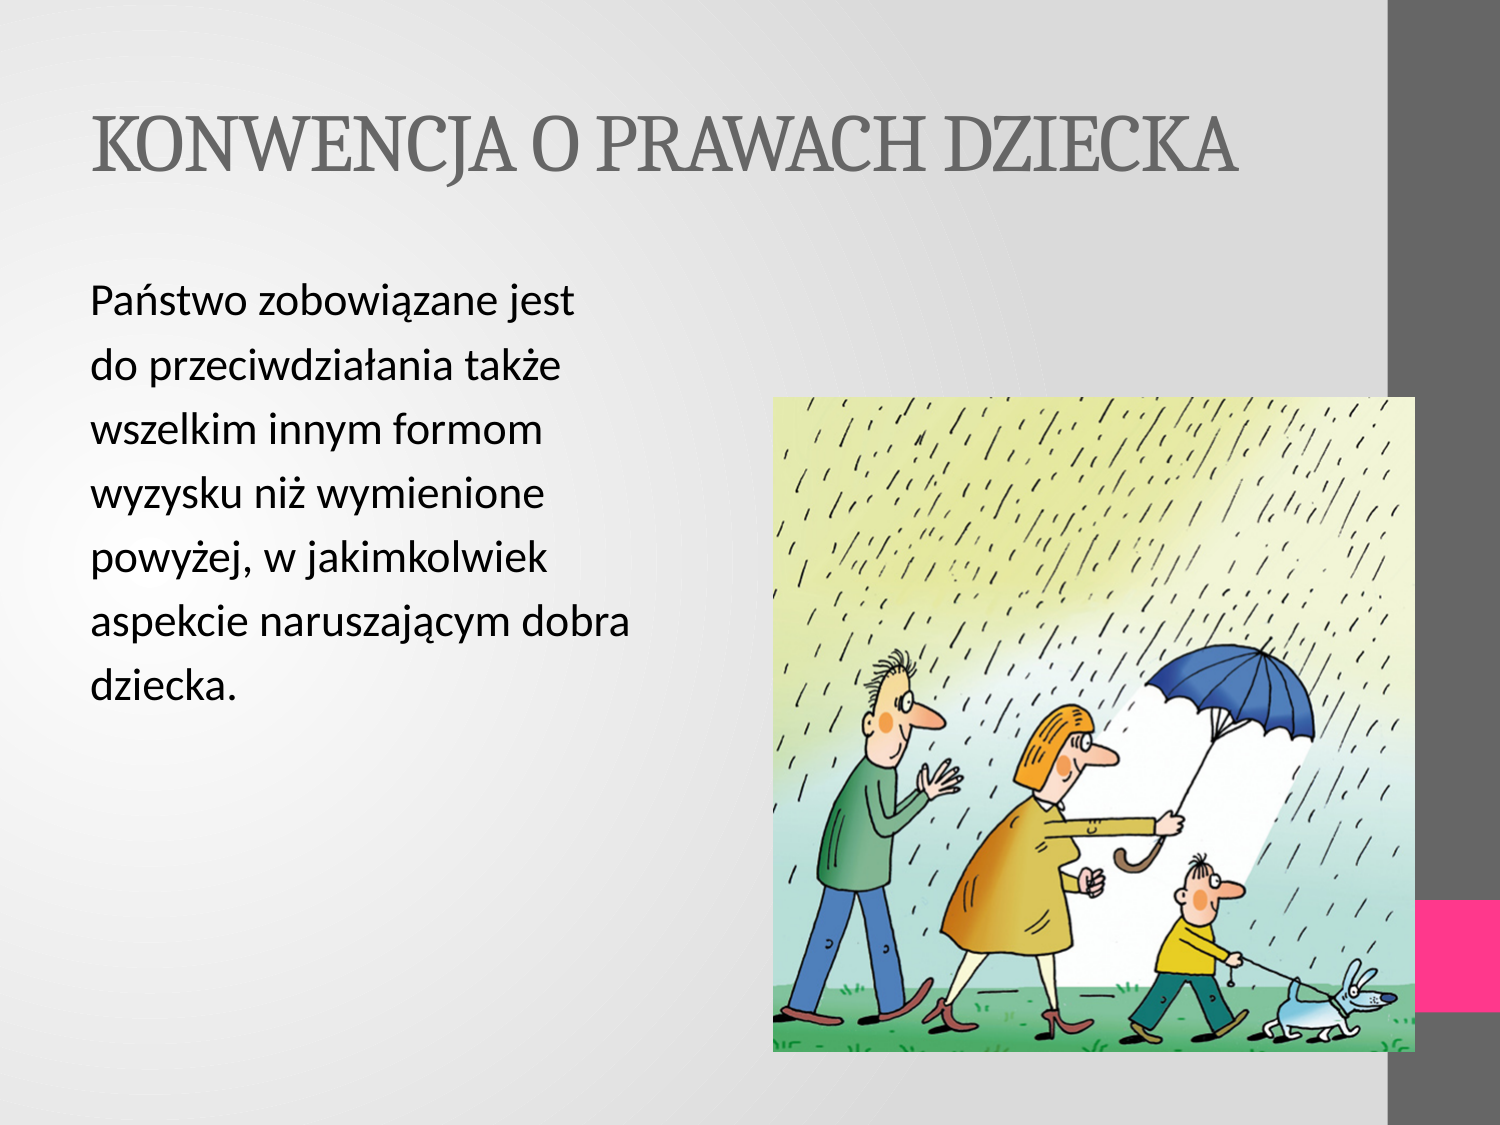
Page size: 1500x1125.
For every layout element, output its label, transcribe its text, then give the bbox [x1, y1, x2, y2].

picture [773, 396, 1416, 1052]
list Państwo zobowiązane jest do przeciwdziałania także wszelkim innym formom wyzysku niż wymienione powyżej, w jakimkolwiek aspekcie naruszającym dobra dziecka. [75, 262, 1325, 1050]
title KONWENCJA O PRAWACH DZIECKA [75, 45, 1325, 233]
